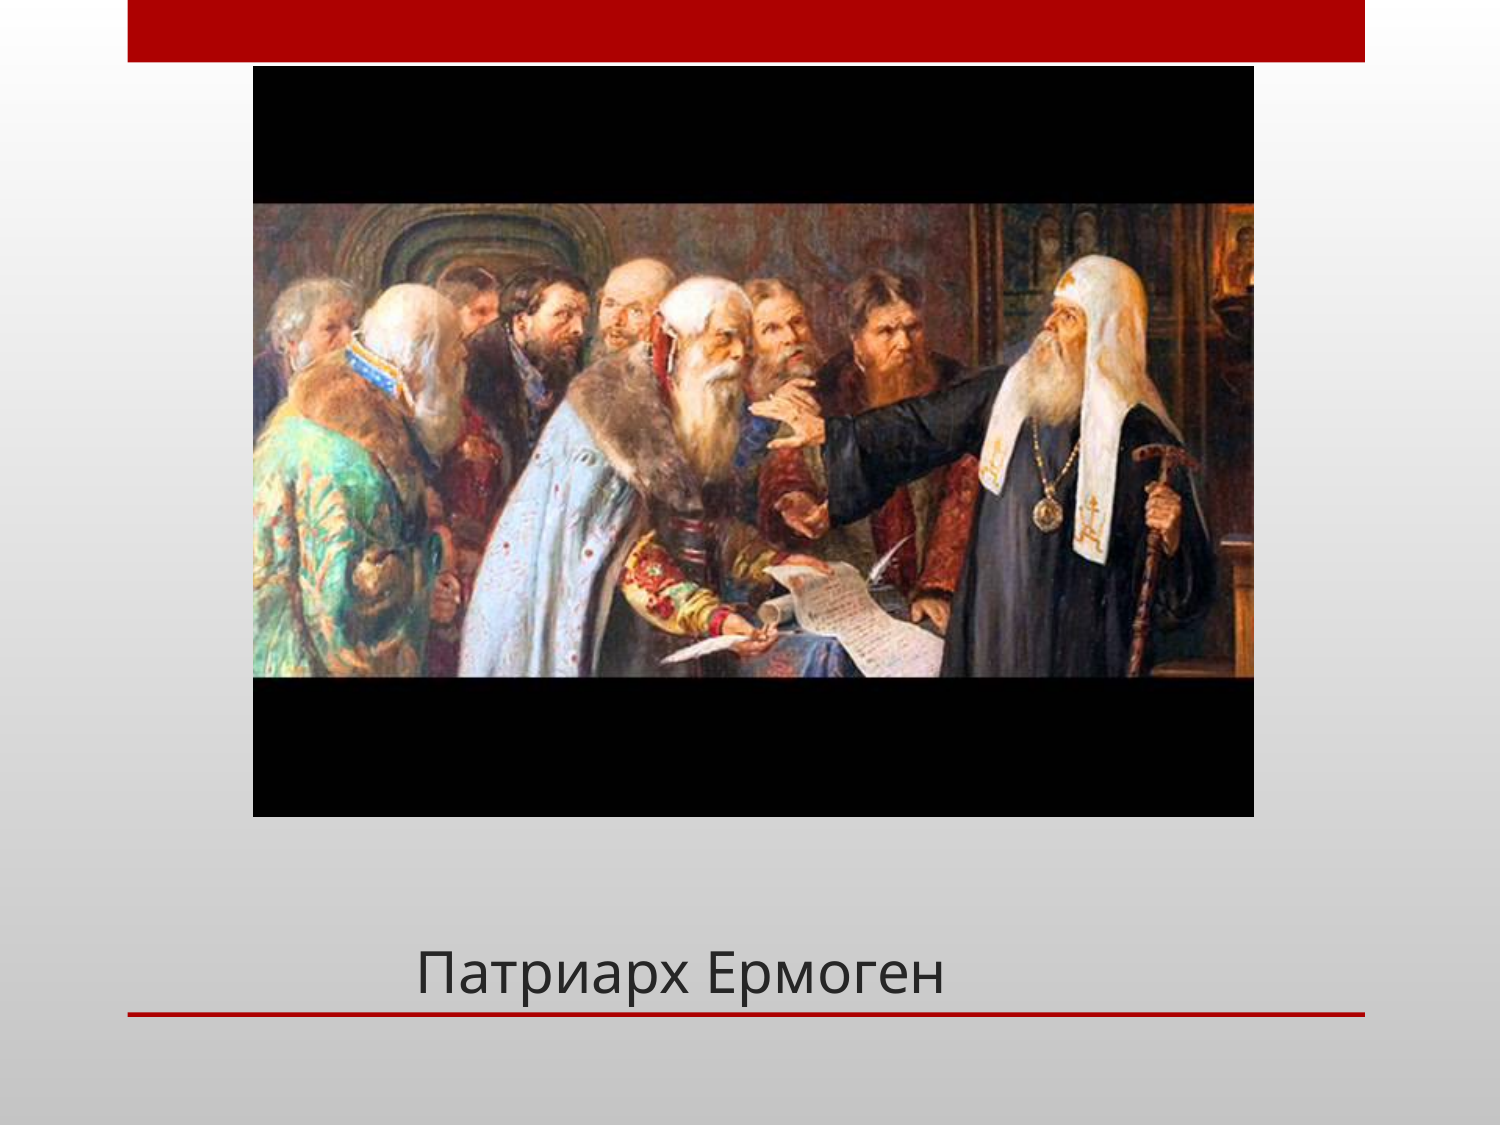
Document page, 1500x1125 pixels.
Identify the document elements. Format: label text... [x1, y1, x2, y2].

title Патриарх Ермоген [125, 66, 1238, 1013]
picture [253, 66, 1255, 817]
